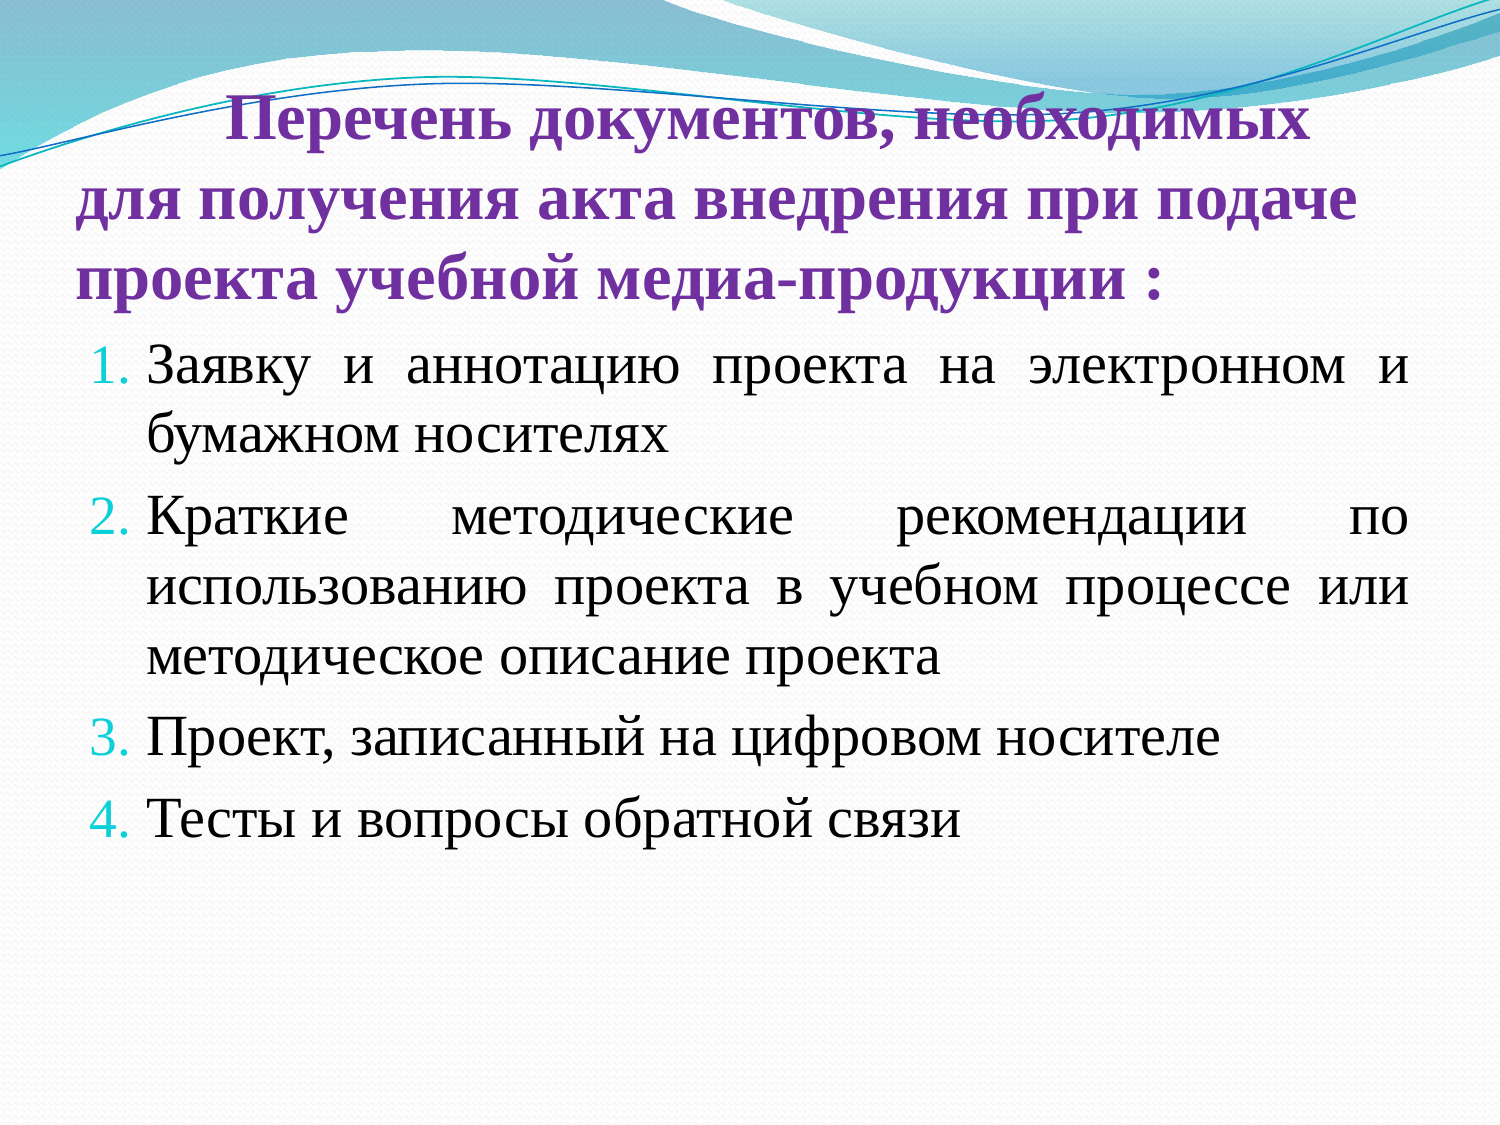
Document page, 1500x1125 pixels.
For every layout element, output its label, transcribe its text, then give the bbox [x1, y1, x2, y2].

list Заявку и аннотацию проекта на электронном и бумажном носителях Краткие методические рекомендации по использованию проекта в учебном процессе или методическое описание проекта Проект, записанный на цифровом носителе Тесты и вопросы обратной связи [75, 317, 1425, 1038]
title Перечень документов, необходимых для получения акта внедрения при подаче проекта учебной медиа-продукции : [75, 115, 1425, 313]
